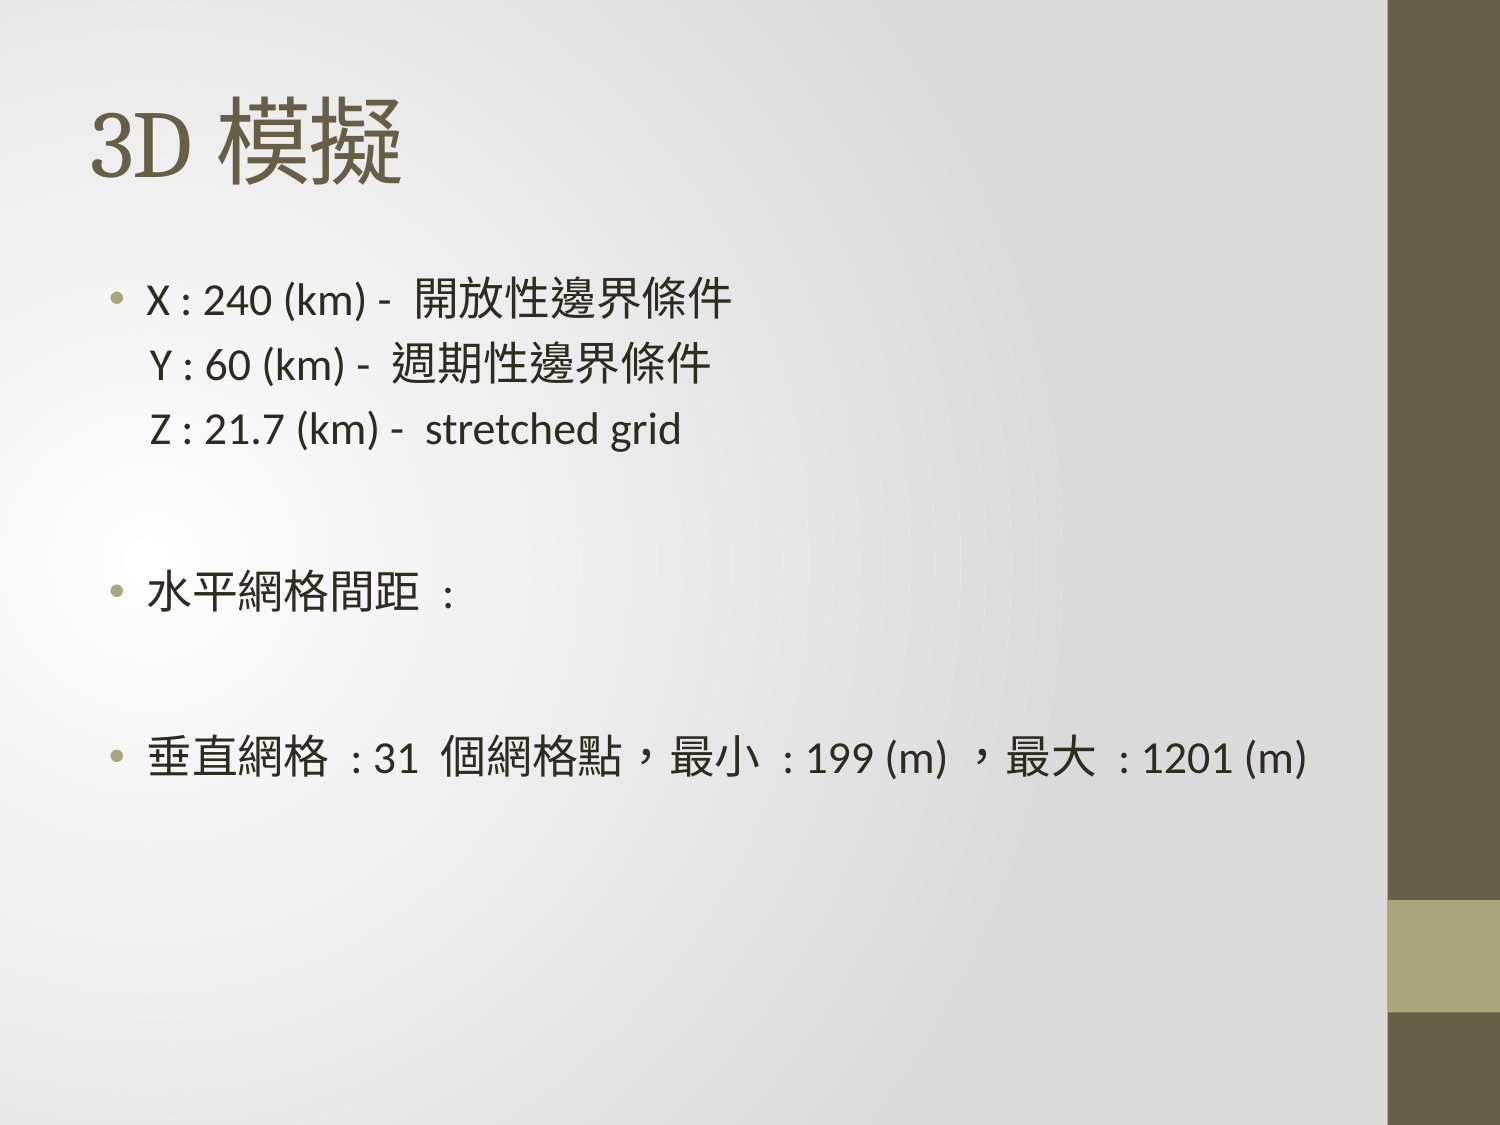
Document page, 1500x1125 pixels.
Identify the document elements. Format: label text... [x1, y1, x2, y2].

title 3D模擬 [75, 45, 1325, 233]
